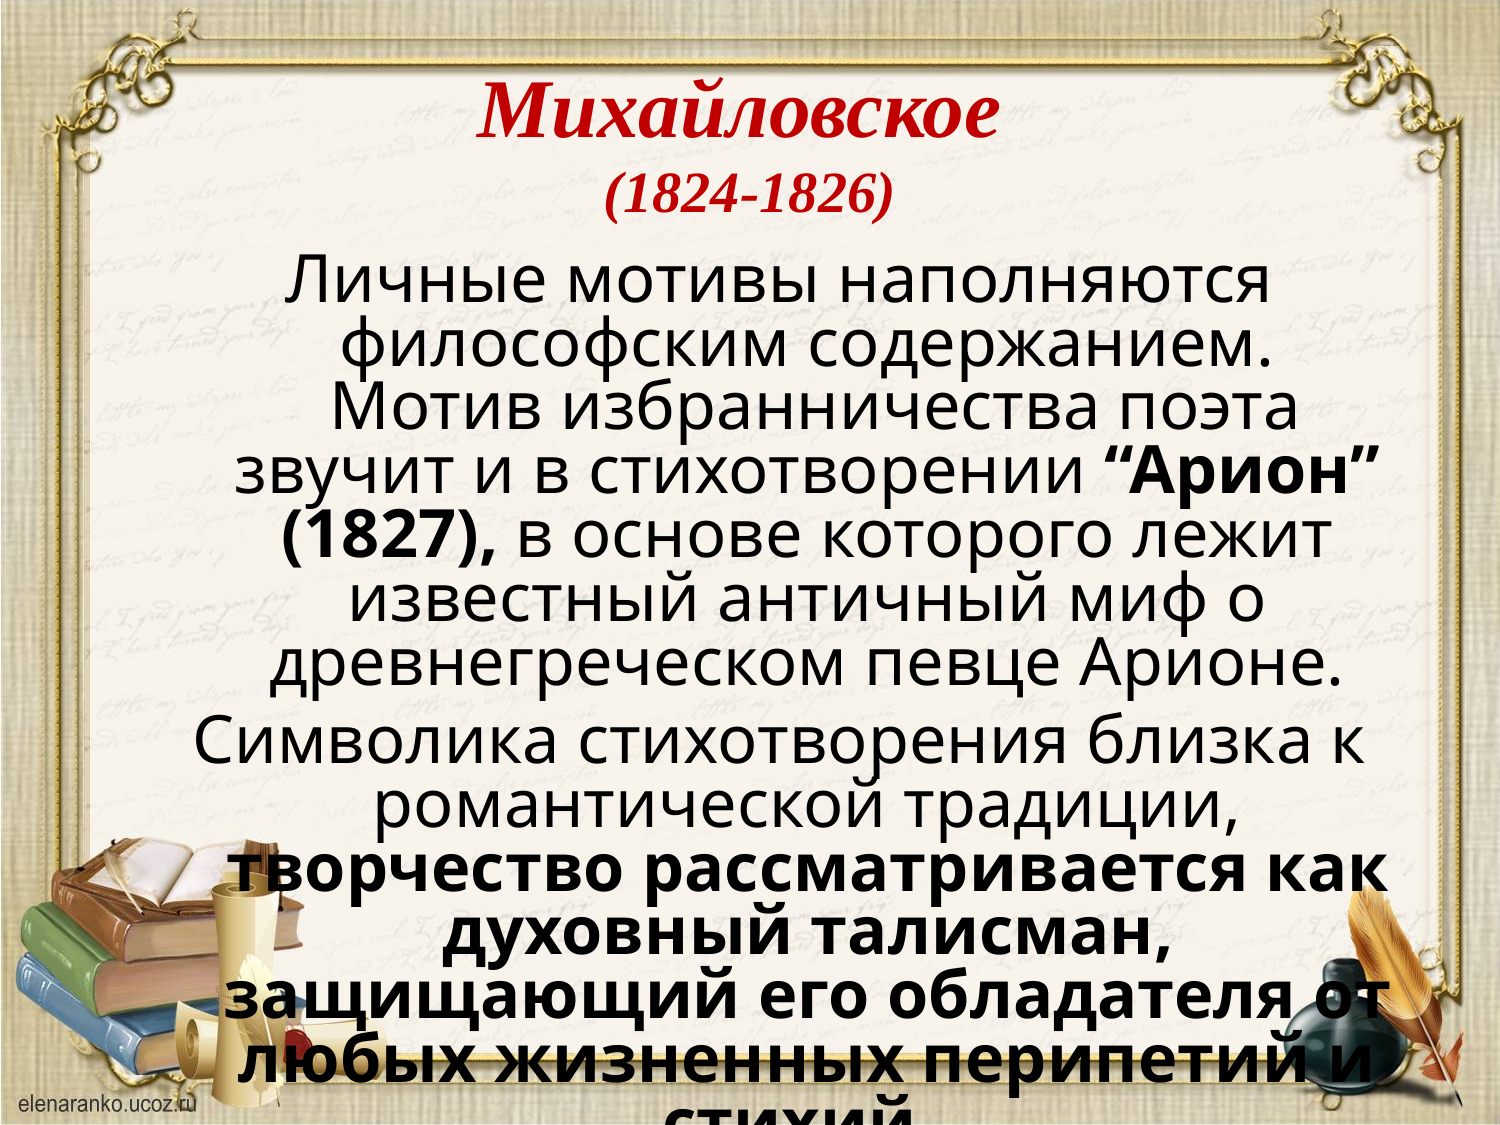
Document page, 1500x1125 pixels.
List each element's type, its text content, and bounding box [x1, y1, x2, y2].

list Личные мотивы наполняются философским содержанием. Мотив избранничества поэта звучит и в стихотворении “Арион” (1827), в основе которого лежит известный античный миф о древнегреческом певце Арионе. Символика стихотворения близка к романтической традиции, творчество рассматривается как духовный талисман, защищающий его обладателя от любых жизненных перипетий и стихий. [123, 243, 1436, 987]
picture [0, 0, 1500, 1125]
title Михайловское (1824-1826) [74, 44, 1426, 233]
